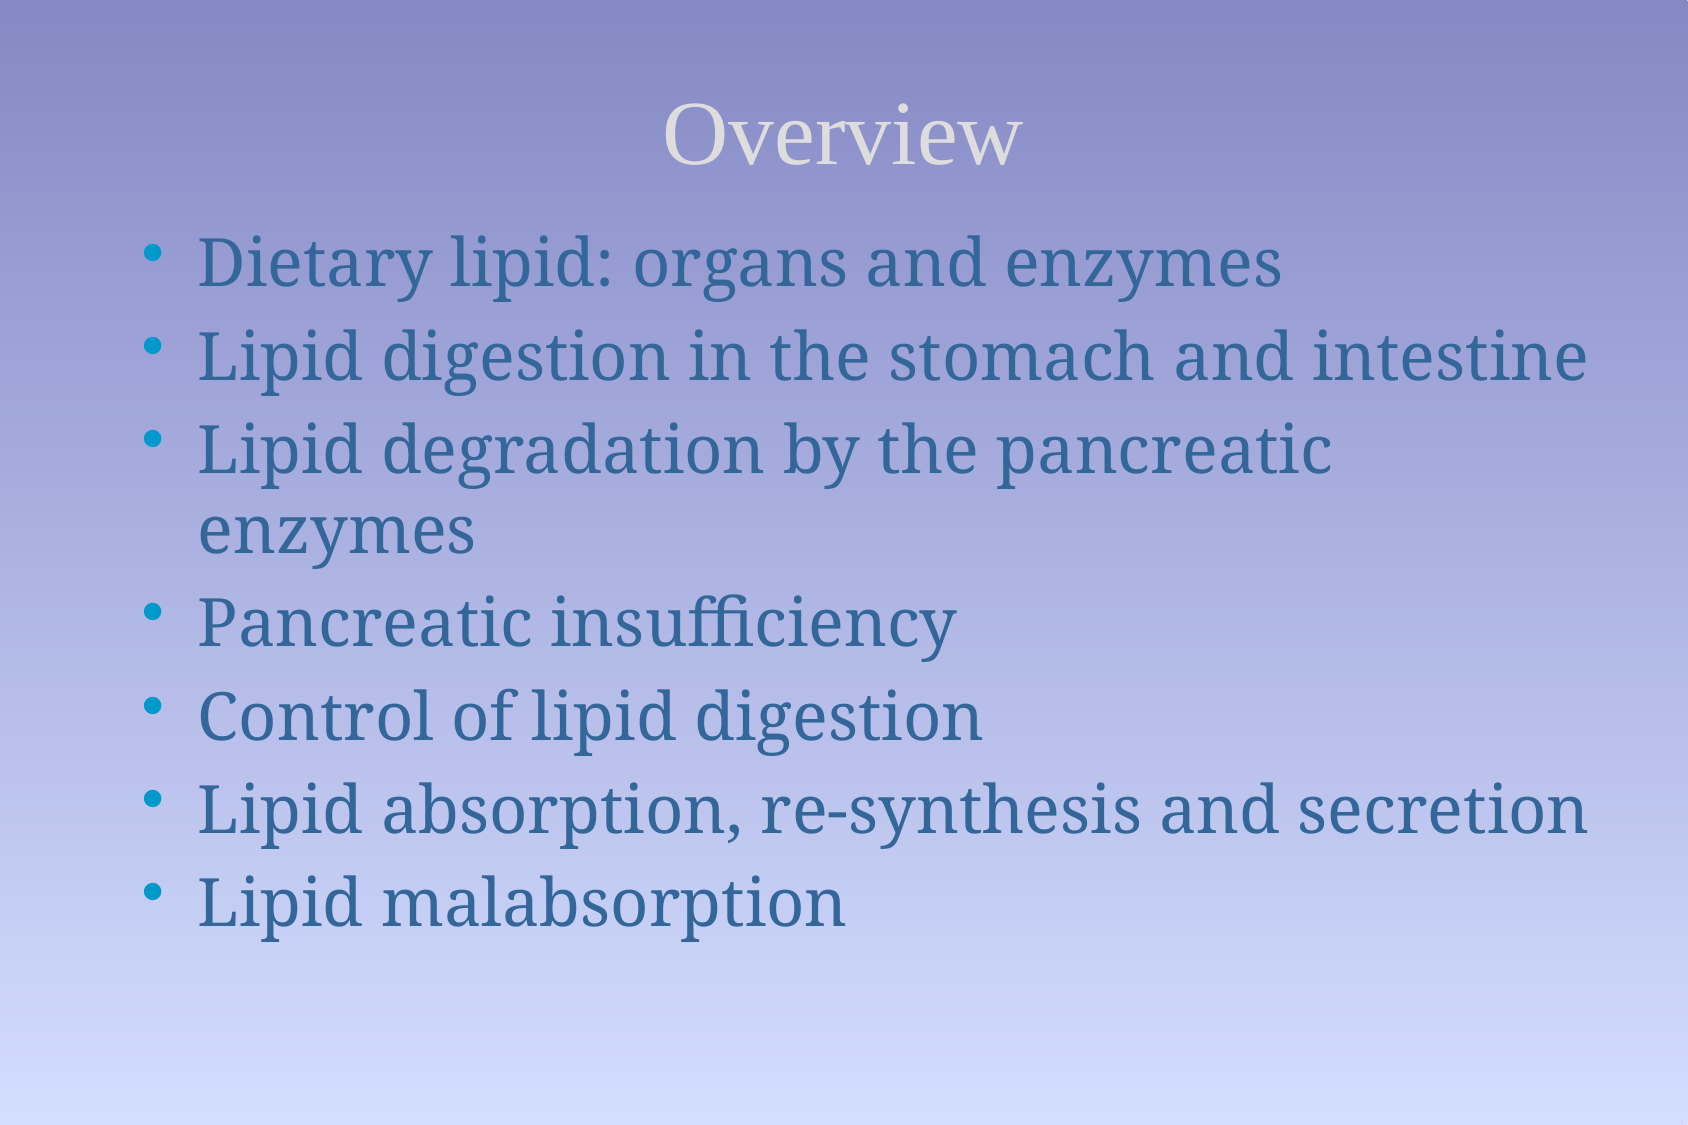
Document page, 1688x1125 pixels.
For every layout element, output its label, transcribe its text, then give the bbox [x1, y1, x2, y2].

list Dietary lipid: organs and enzymes Lipid digestion in the stomach and intestine Lipid degradation by the pancreatic enzymes Pancreatic insufficiency Control of lipid digestion Lipid absorption, re-synthesis and secretion Lipid malabsorption [126, 212, 1618, 1050]
title Overview [126, 50, 1561, 207]
